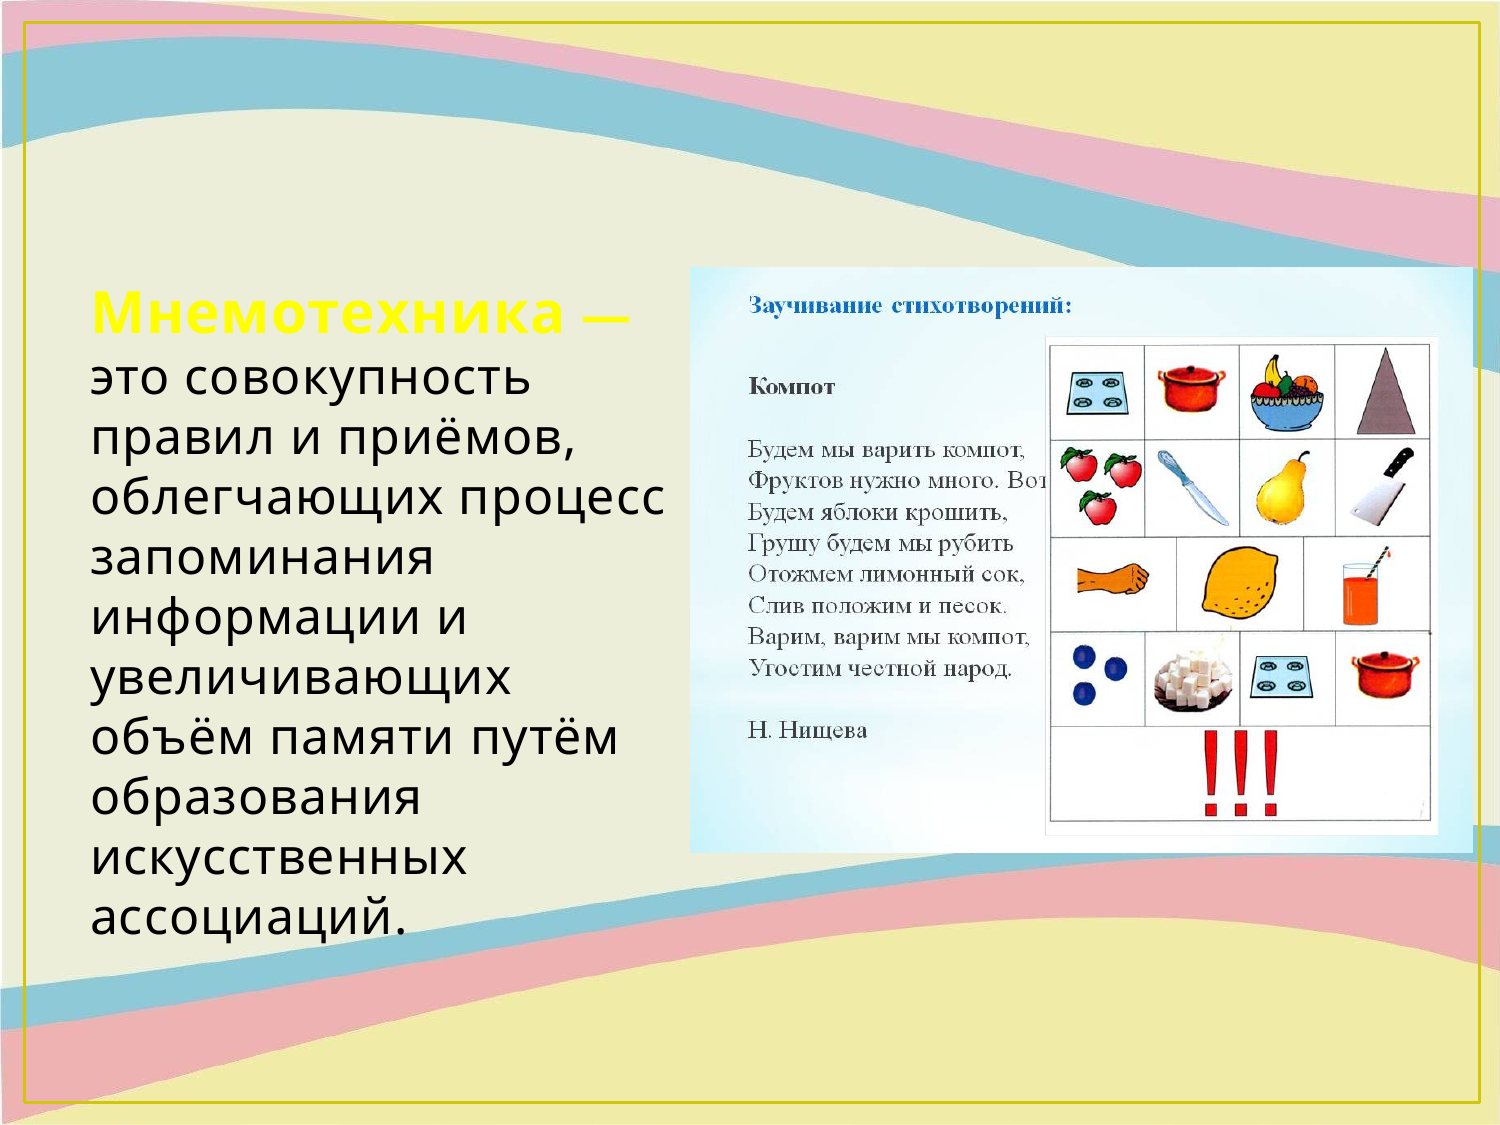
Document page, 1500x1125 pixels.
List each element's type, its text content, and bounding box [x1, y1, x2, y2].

title Мнемотехника — это совокупность правил и приёмов, облегчающих процесс запоминания информации и увеличивающих объём памяти путём образования искусственных ассоциаций. [75, 45, 703, 953]
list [690, 266, 1473, 854]
picture [0, 0, 1500, 1125]
